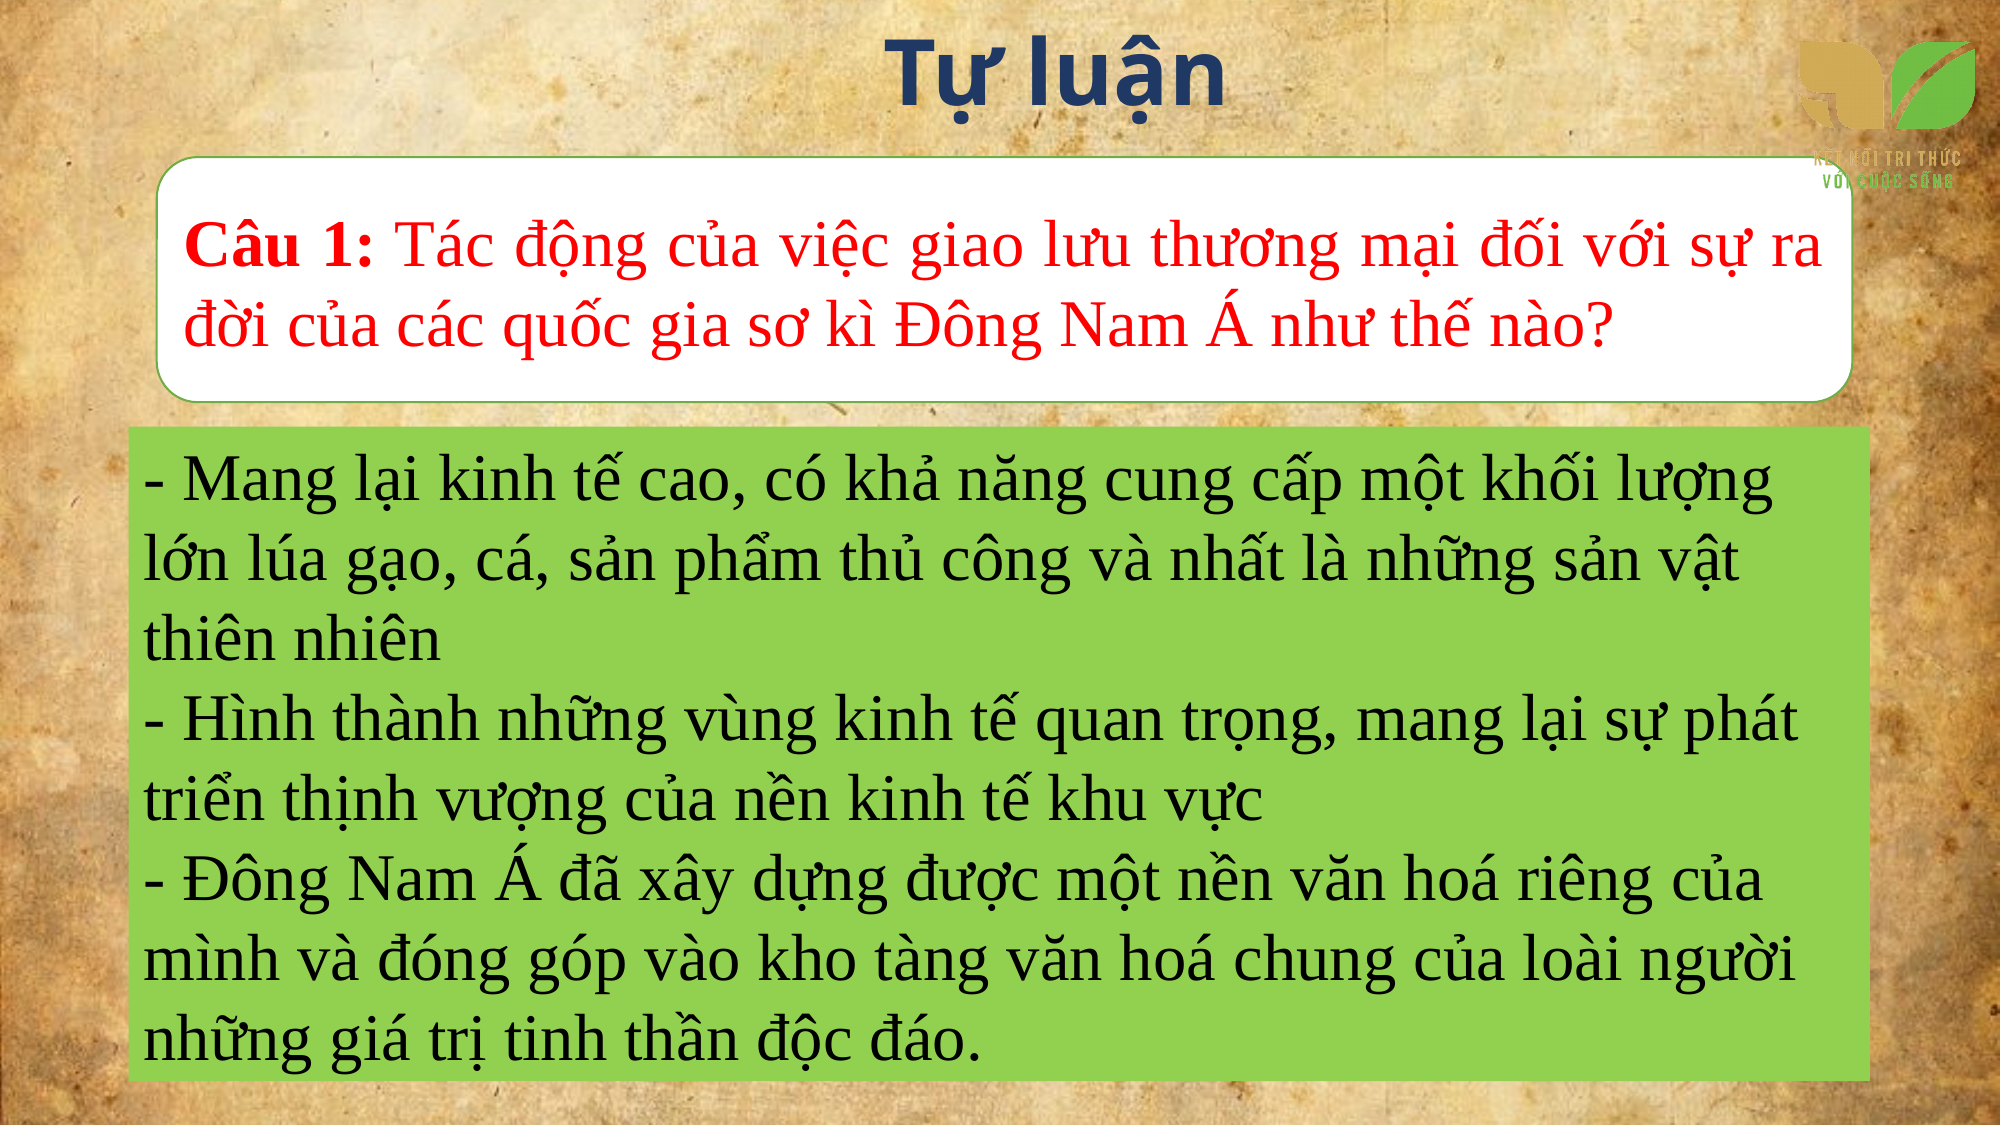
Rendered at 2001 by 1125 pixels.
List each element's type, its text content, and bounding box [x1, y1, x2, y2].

picture [0, 0, 2000, 1125]
text_box Câu 1: Tác động của việc giao lưu thương mại đối với sự ra đời của các quốc gia sơ kì Đông Nam Á như thế nào? [155, 156, 1854, 404]
text_box Tự luận [869, 6, 1325, 132]
text_box - Mang lại kinh tế cao, có khả năng cung cấp một khối lượng lớn lúa gạo, cá, sản phẩm thủ công và nhất là những sản vật thiên nhiên - Hình thành những vùng kinh tế quan trọng, mang lại sự phát triển thịnh vượng của nền kinh tế khu vực - Đông Nam Á đã xây dựng được một nền văn hoá riêng của mình và đóng góp vào kho tàng văn hoá chung của loài người những giá trị tinh thần độc đáo. [128, 426, 1870, 1082]
